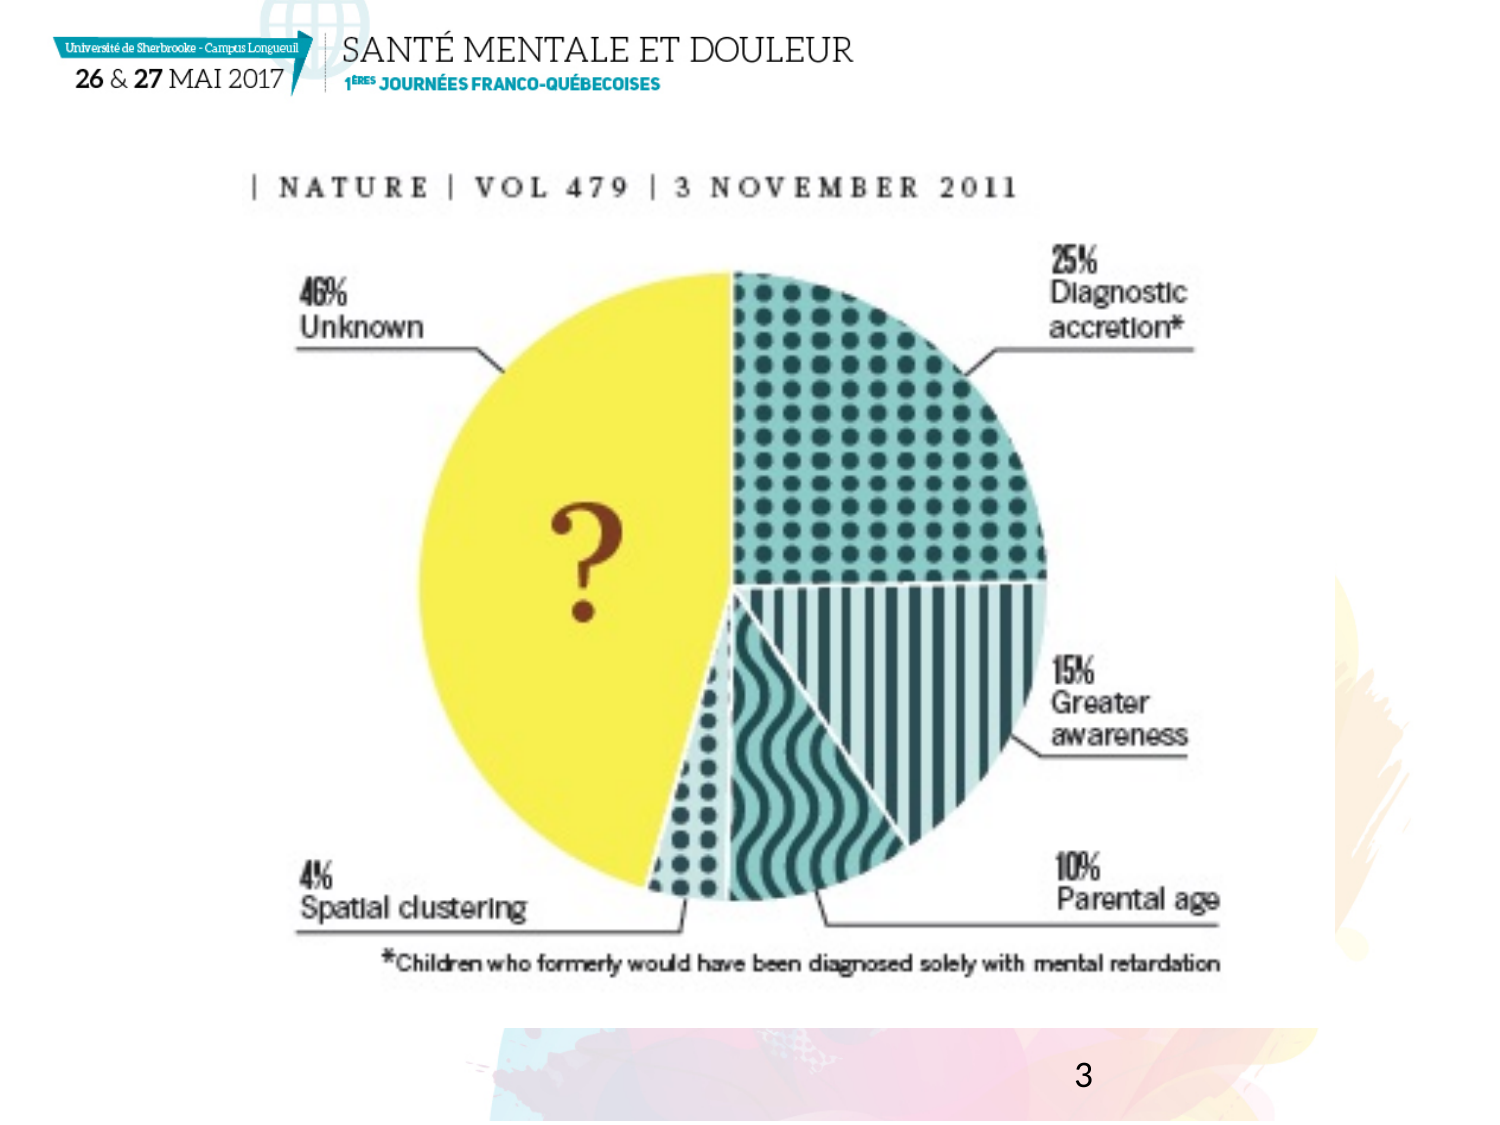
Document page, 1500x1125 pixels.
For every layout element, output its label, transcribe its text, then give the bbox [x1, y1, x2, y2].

picture [0, 0, 1494, 1121]
slide_number 3 [1059, 1042, 1397, 1103]
